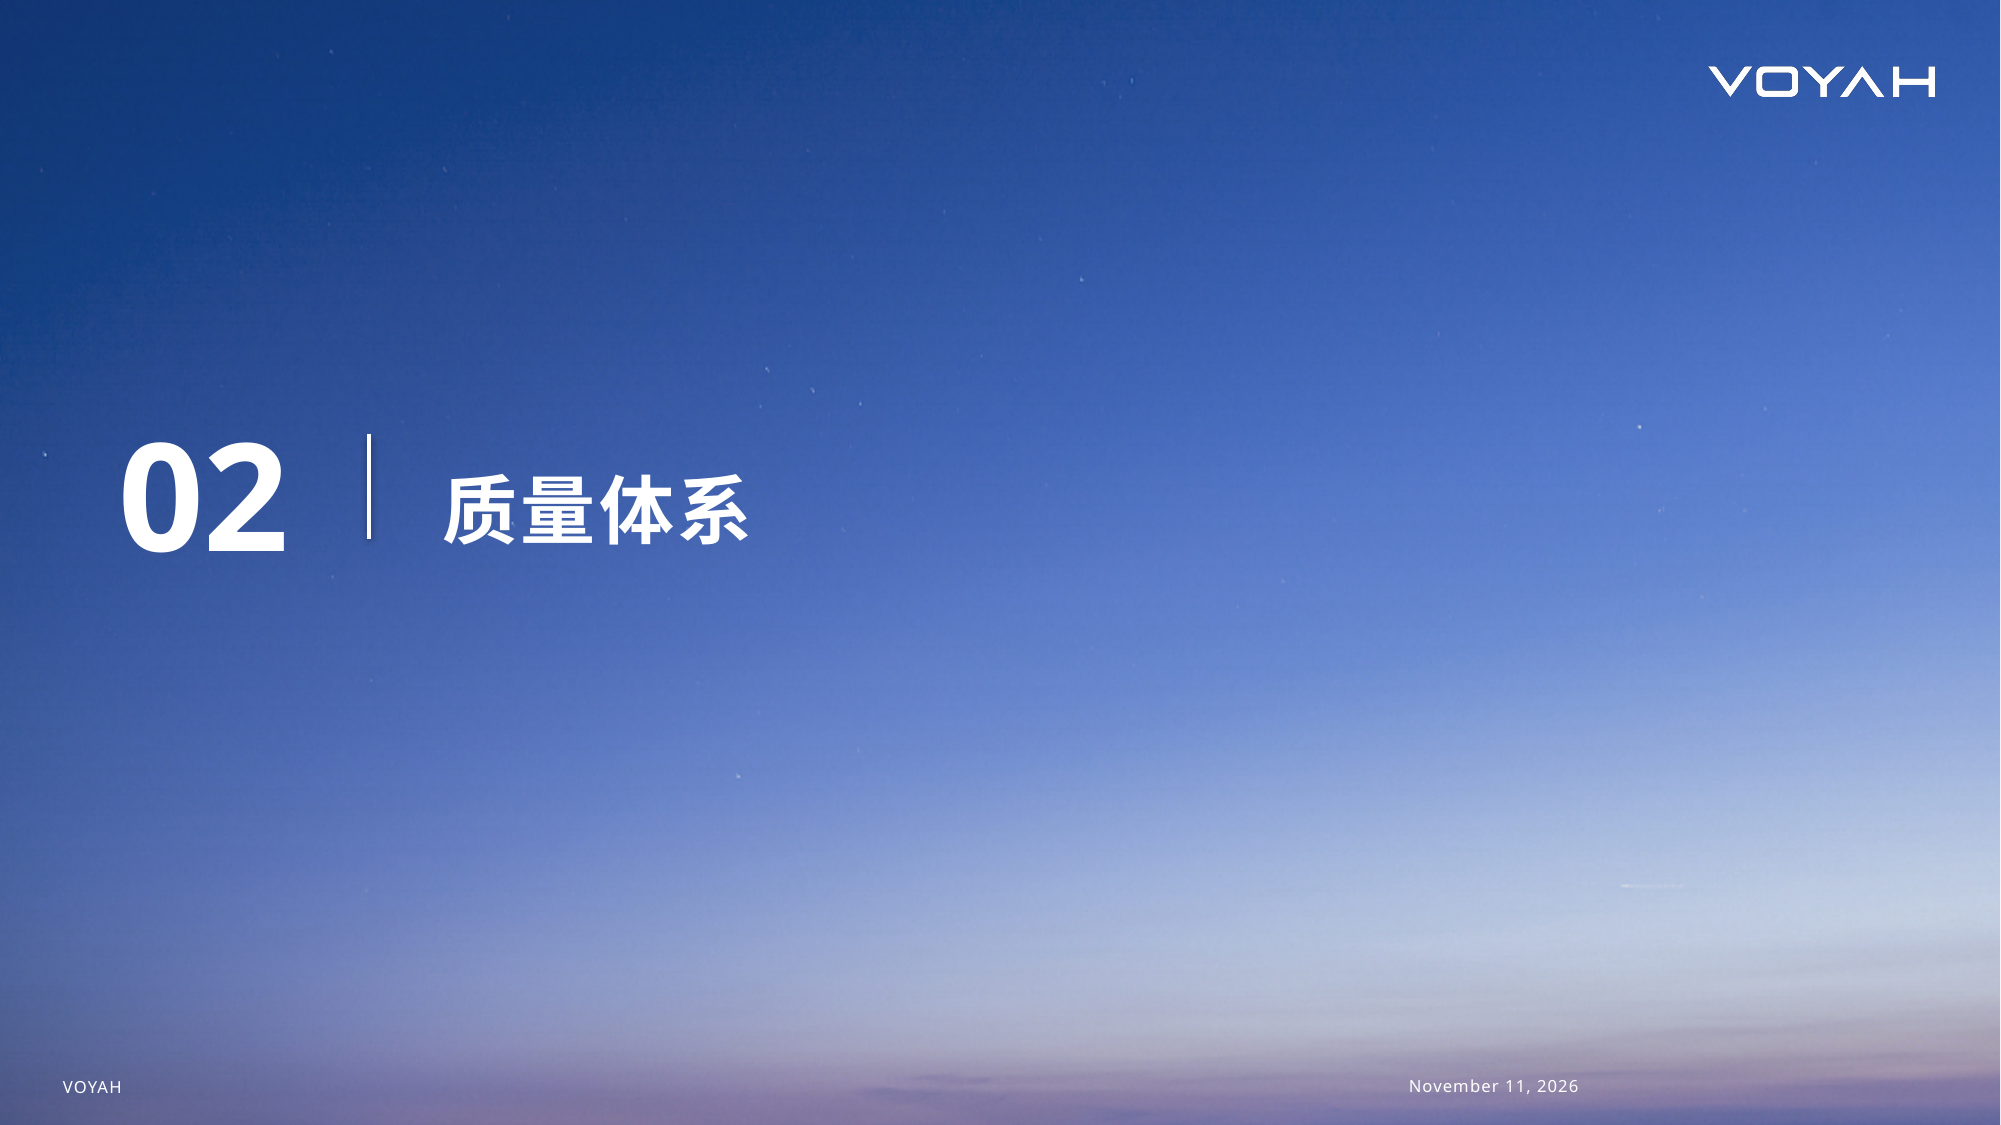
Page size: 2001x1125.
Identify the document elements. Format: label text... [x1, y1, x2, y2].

picture [0, 0, 2001, 1125]
text_box 02 [118, 383, 355, 561]
title 质量体系 [442, 442, 1439, 553]
